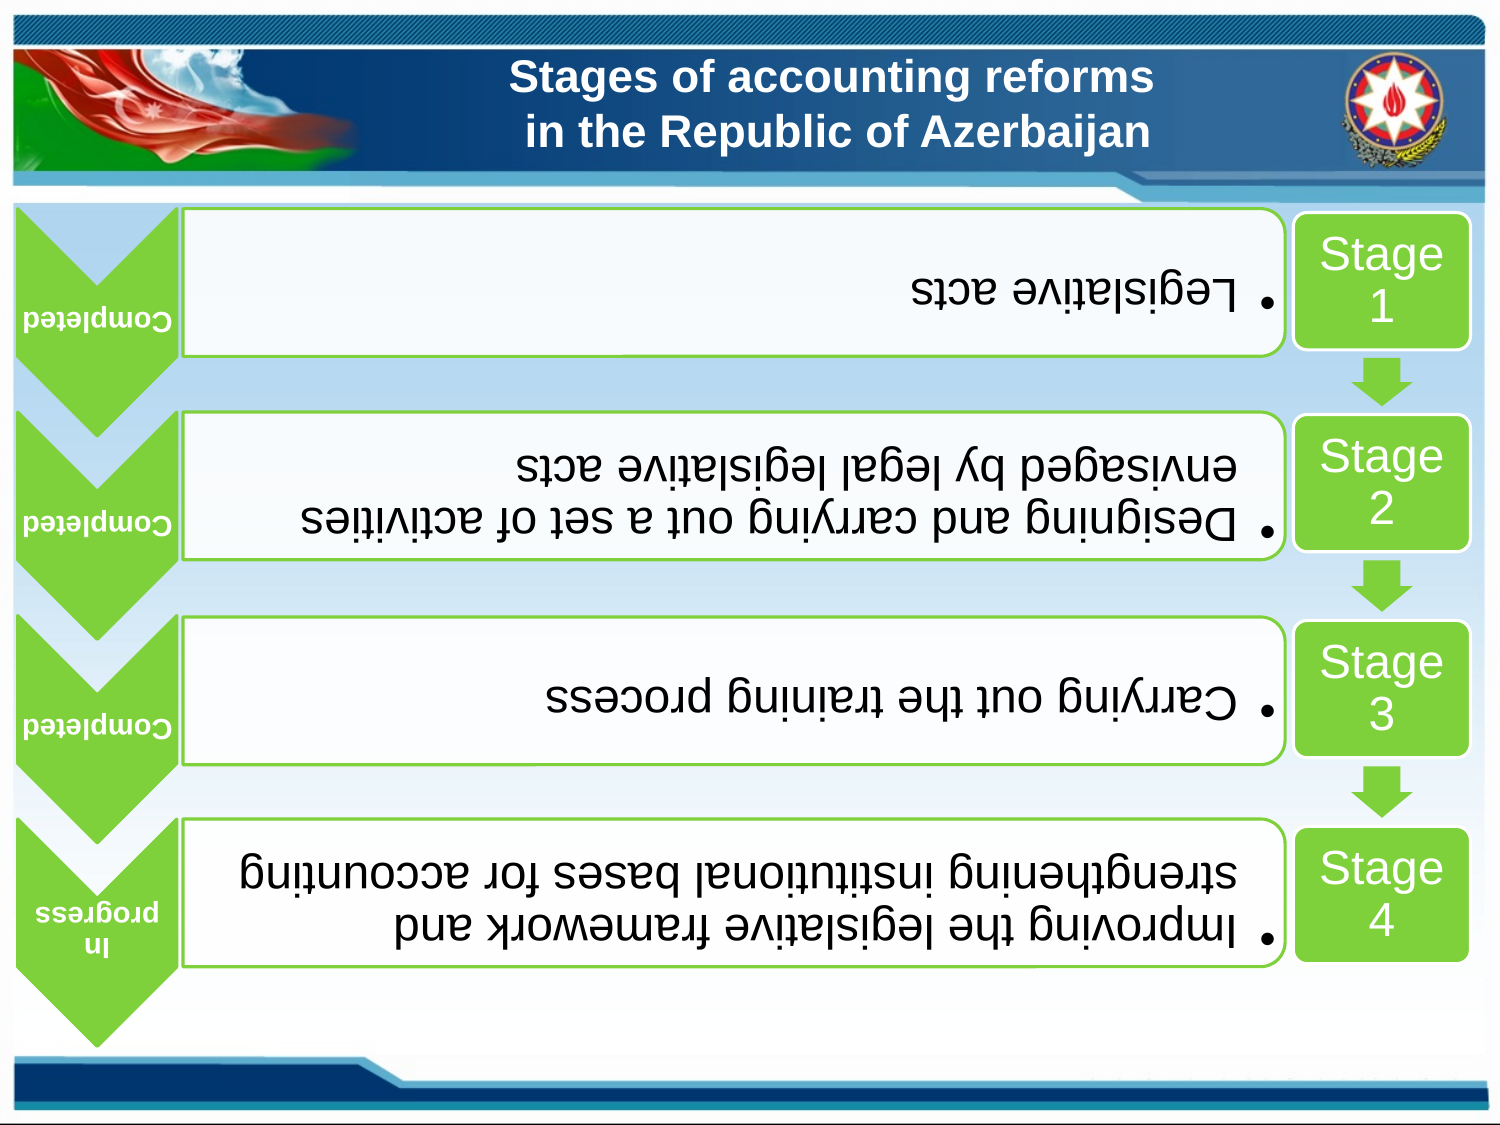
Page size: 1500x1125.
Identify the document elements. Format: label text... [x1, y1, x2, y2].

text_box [1293, 207, 1471, 965]
title Stages of accounting reforms in the Republic of Azerbaijan [253, 30, 1423, 173]
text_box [17, 207, 1483, 1047]
picture [0, 0, 1500, 1125]
